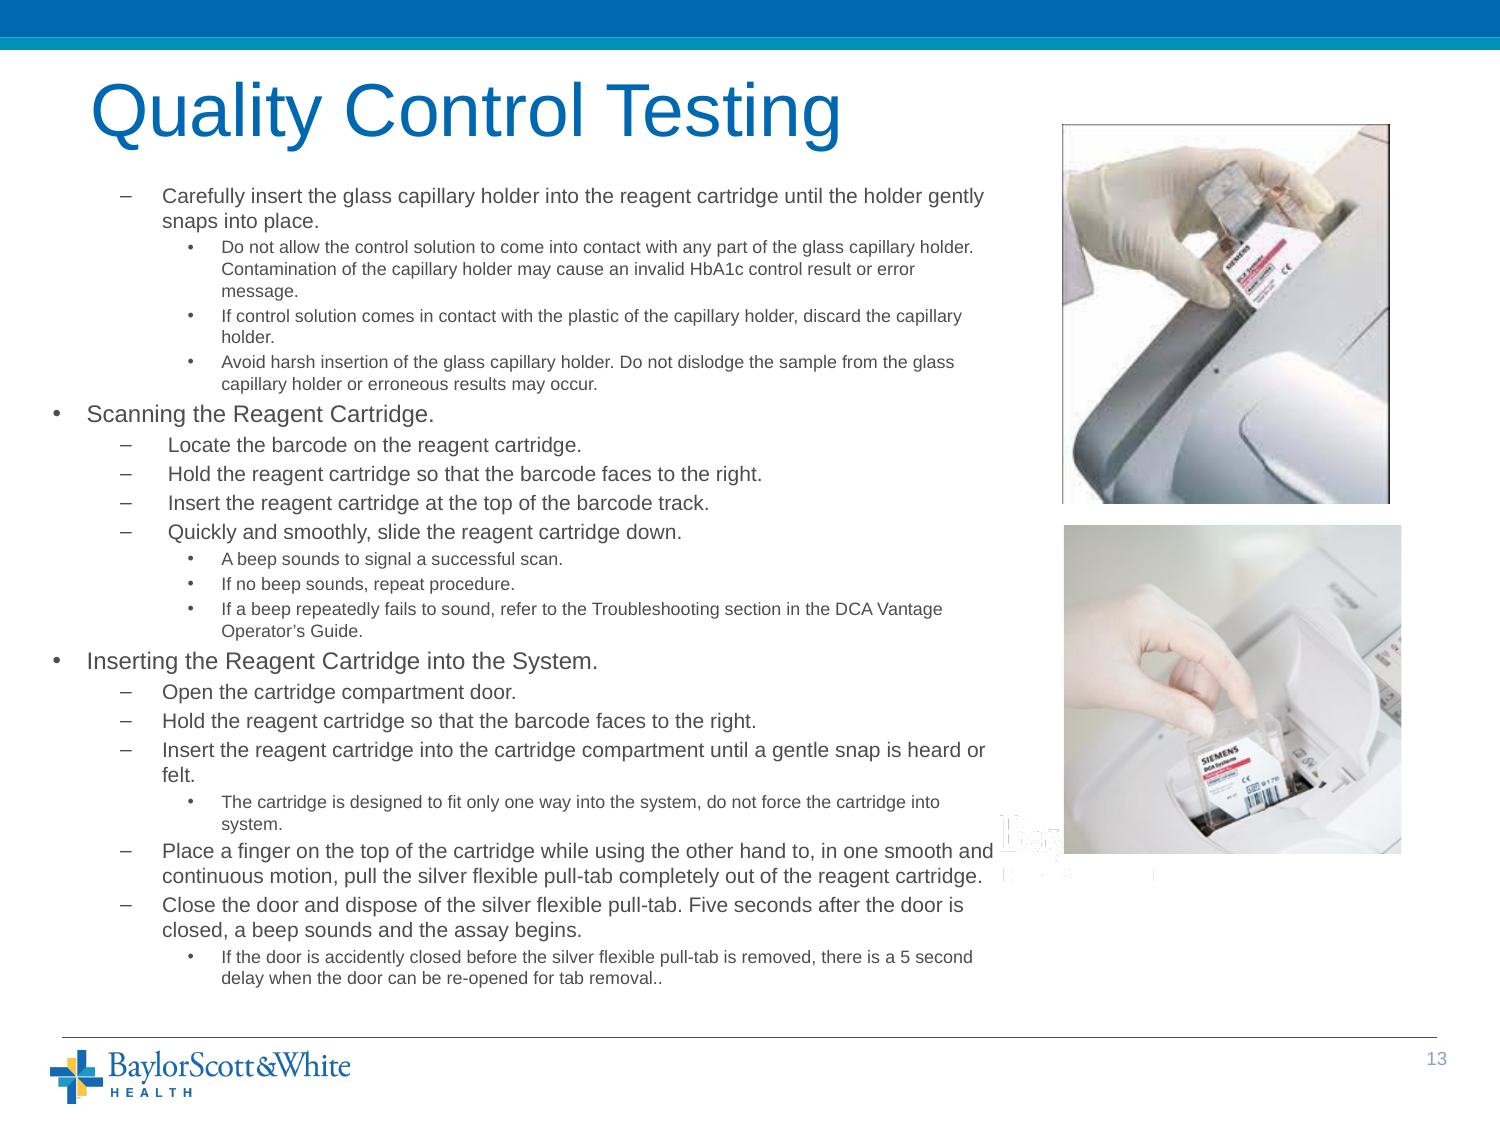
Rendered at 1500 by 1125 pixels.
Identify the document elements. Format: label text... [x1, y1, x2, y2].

picture [1063, 524, 1402, 854]
list Carefully insert the glass capillary holder into the reagent cartridge until the holder gently snaps into place. Do not allow the control solution to come into contact with any part of the glass capillary holder. Contamination of the capillary holder may cause an invalid HbA1c control result or error message. If control solution comes in contact with the plastic of the capillary holder, discard the capillary holder. Avoid harsh insertion of the glass capillary holder. Do not dislodge the sample from the glass capillary holder or erroneous results may occur. Scanning the Reagent Cartridge. Locate the barcode on the reagent cartridge. Hold the reagent cartridge so that the barcode faces to the right. Insert the reagent cartridge at the top of the barcode track. Quickly and smoothly, slide the reagent cartridge down. A beep sounds to signal a successful scan. If no beep sounds, repeat procedure. If a beep repeatedly fails to sound, refer to the Troubleshooting section in the DCA Vantage Operator’s Guide. Inserting the Reagent Cartridge into the System. Open the cartridge compartment door. Hold the reagent cartridge so that the barcode faces to the right. Insert the reagent cartridge into the cartridge compartment until a gentle snap is heard or felt. The cartridge is designed to fit only one way into the system, do not force the cartridge into system. Place a finger on the top of the cartridge while using the other hand to, in one smooth and continuous motion, pull the silver flexible pull-tab completely out of the reagent cartridge. Close the door and dispose of the silver flexible pull-tab. Five seconds after the door is closed, a beep sounds and the assay begins. If the door is accidently closed before the silver flexible pull-tab is removed, there is a 5 second delay when the door can be re-opened for tab removal.. [37, 174, 1013, 1000]
slide_number 12 [1112, 1027, 1463, 1088]
title Quality Control Testing [75, 12, 1425, 200]
picture [1062, 124, 1390, 504]
